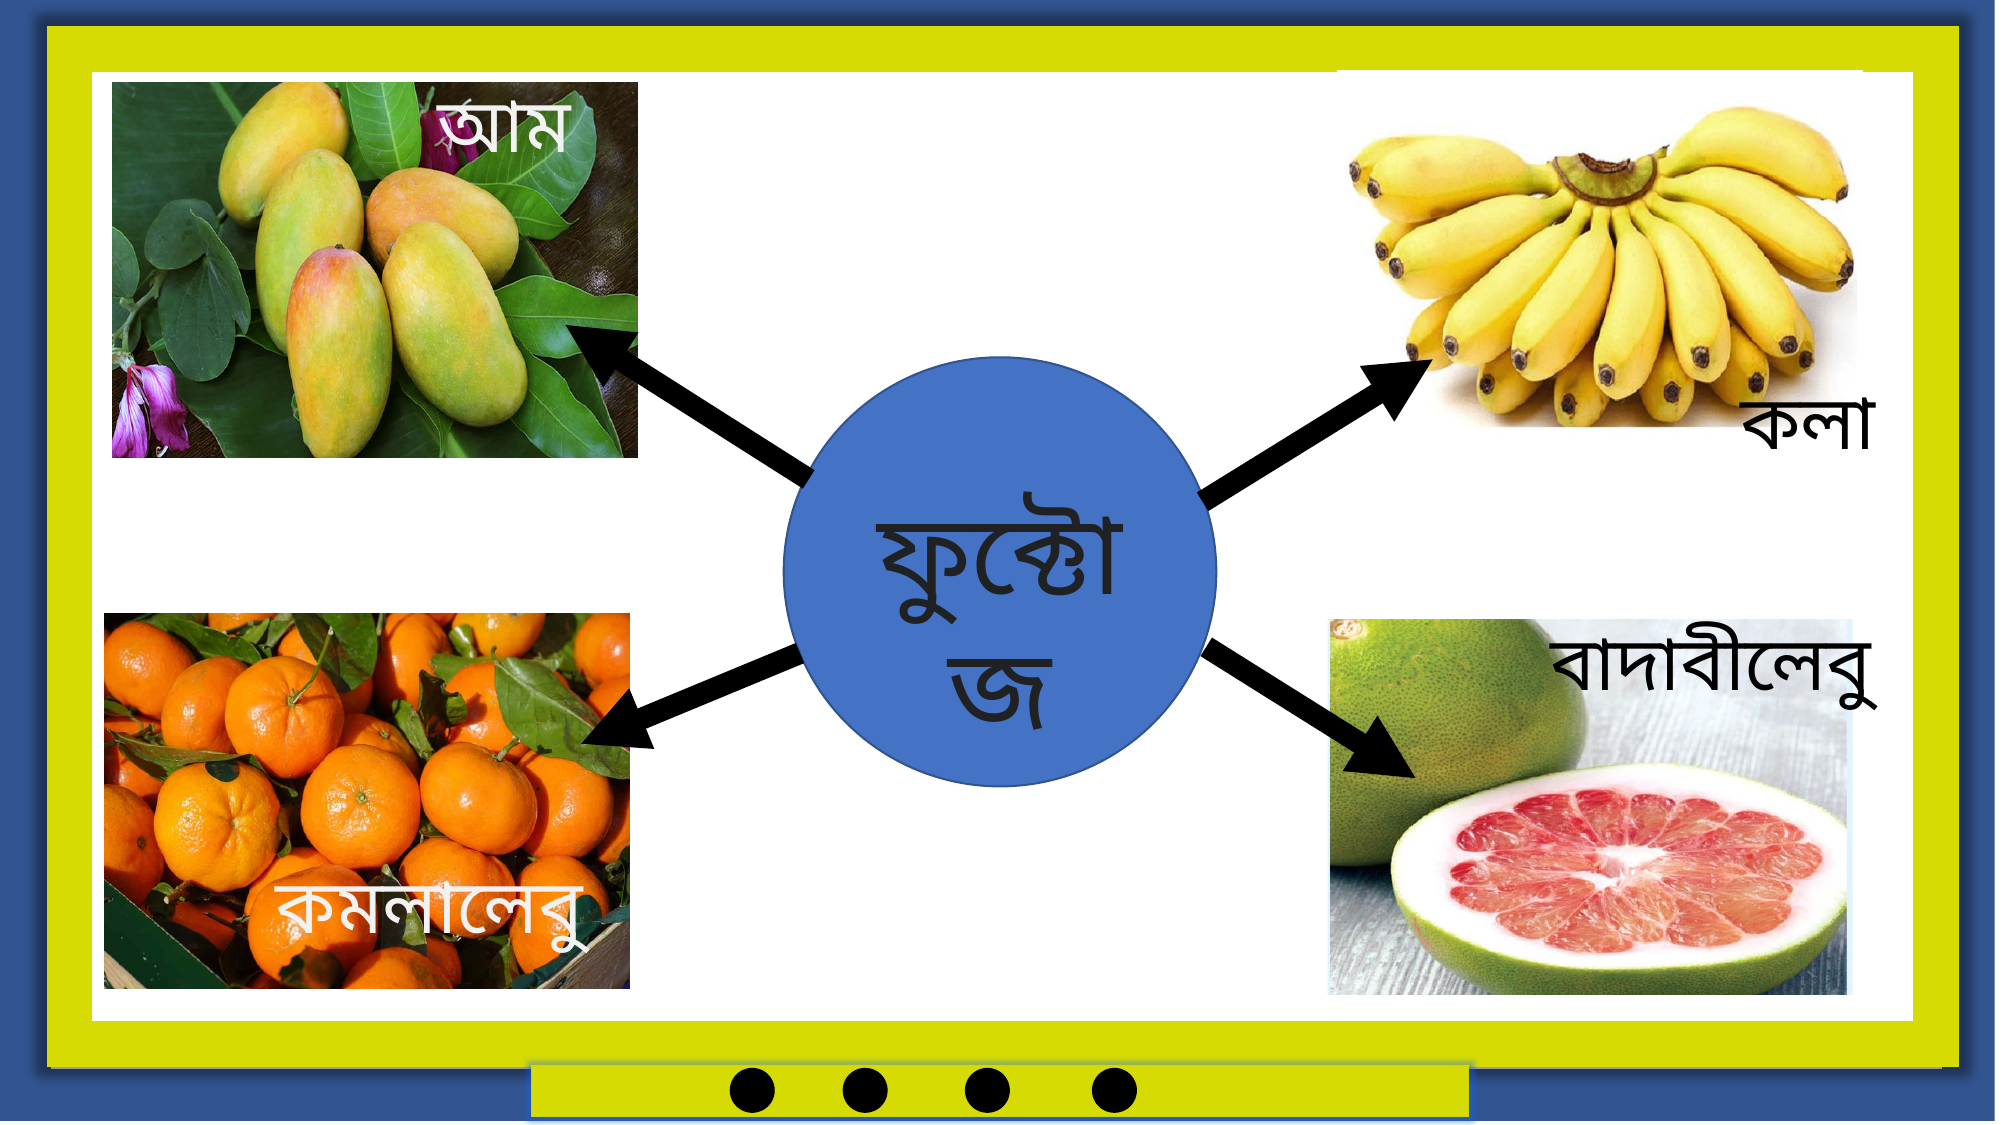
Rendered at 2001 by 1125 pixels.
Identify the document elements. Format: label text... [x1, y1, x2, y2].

text_box ফুক্টোজ [782, 356, 1218, 788]
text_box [581, 653, 800, 744]
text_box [1337, 70, 2000, 473]
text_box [1206, 646, 1416, 779]
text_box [112, 70, 794, 458]
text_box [1327, 607, 2000, 995]
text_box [565, 324, 809, 480]
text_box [104, 613, 719, 989]
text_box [1202, 359, 1433, 502]
